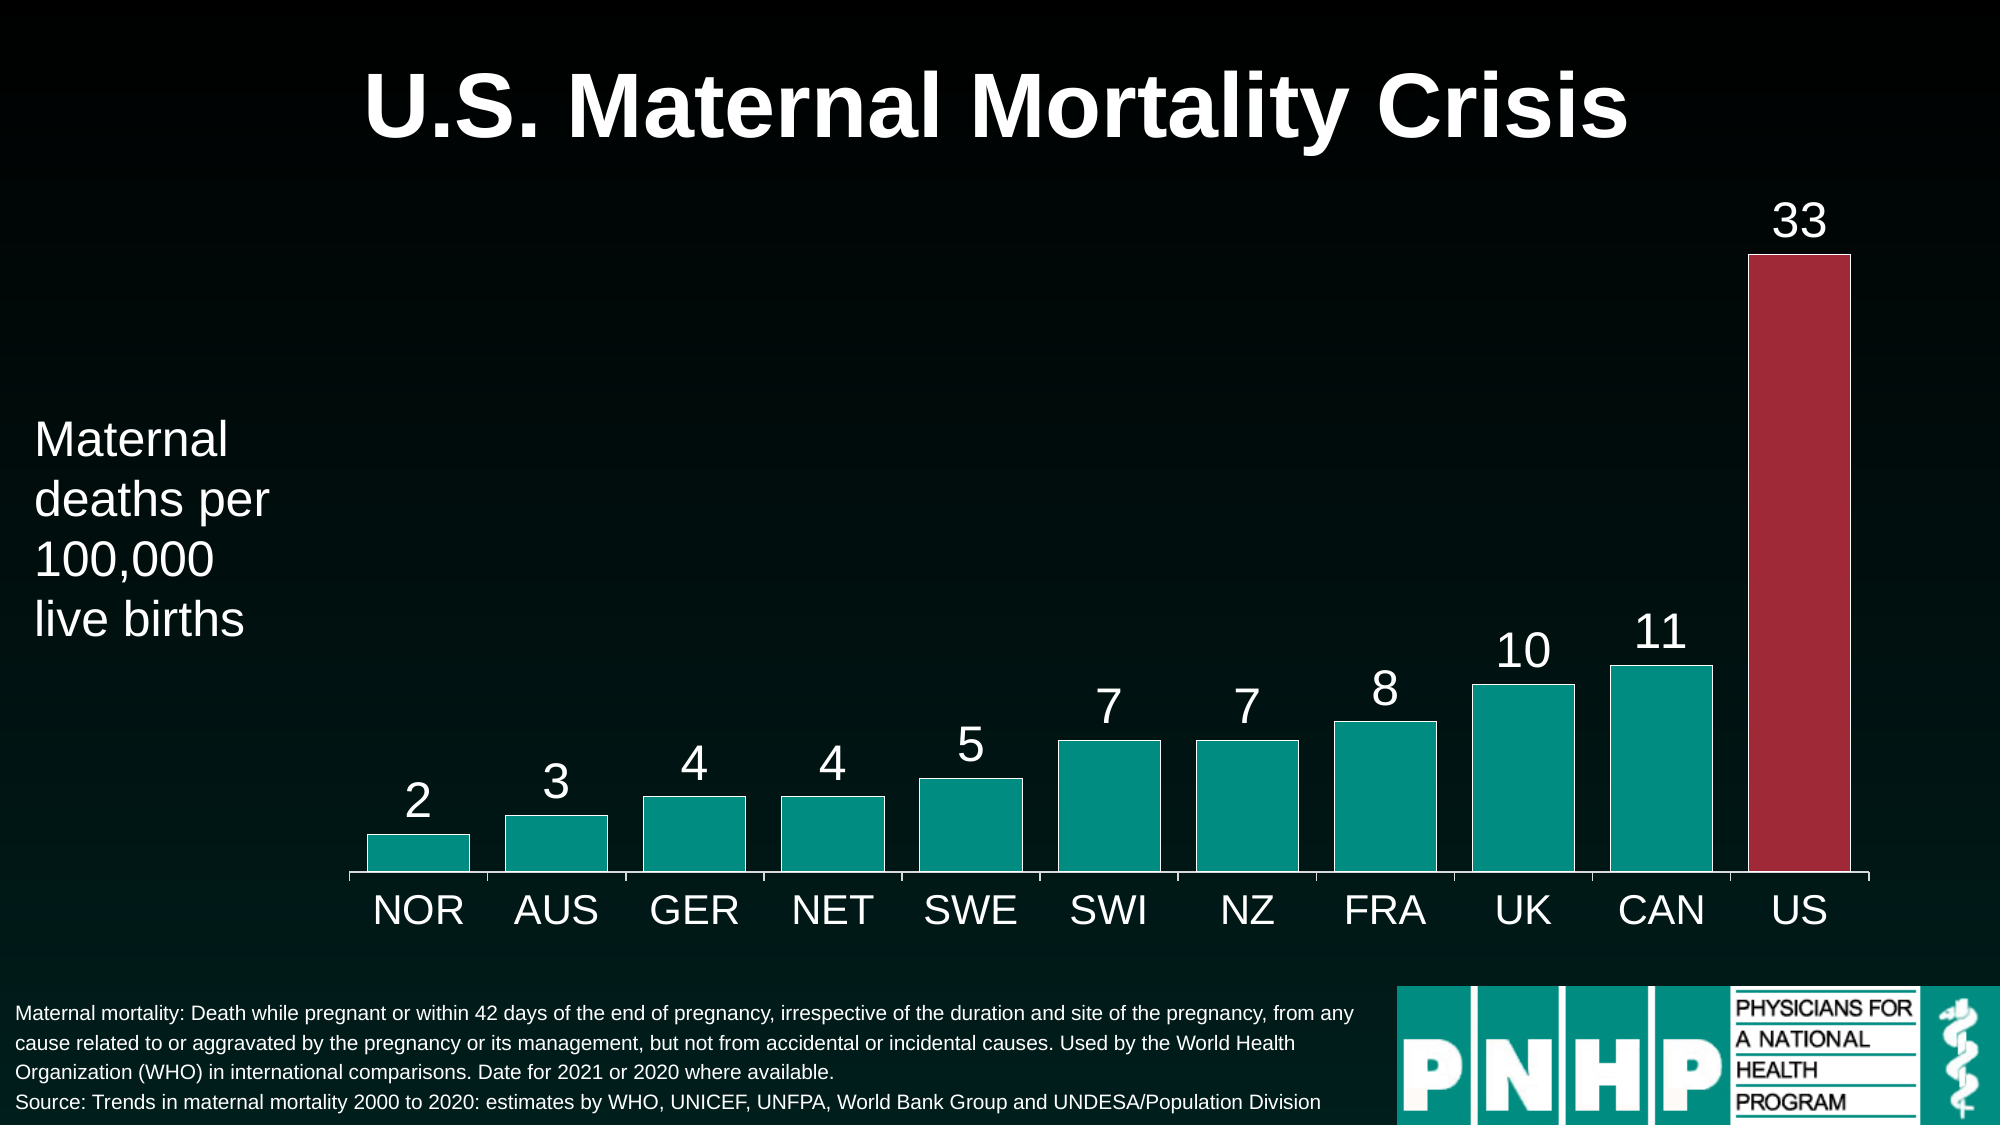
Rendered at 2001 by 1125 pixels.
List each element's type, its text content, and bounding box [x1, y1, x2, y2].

picture [1403, 986, 2000, 1125]
title U.S. Maternal Mortality Crisis [348, 0, 1652, 118]
list Maternal mortality: Death while pregnant or within 42 days of the end of pregnancy, irrespective of the duration and site of the pregnancy, from any cause related to or aggravated by the pregnancy or its management, but not from accidental or incidental causes. Used by the World Health Organization (WHO) in international comparisons. Date for 2021 or 2020 where available. Source: Trends in maternal mortality 2000 to 2020: estimates by WHO, UNICEF, UNFPA, World Bank Group and UNDESA/Population Division [0, 986, 1403, 1125]
text_box Maternal deaths per 100,000 live births [19, 398, 254, 654]
chart [254, 118, 1879, 953]
